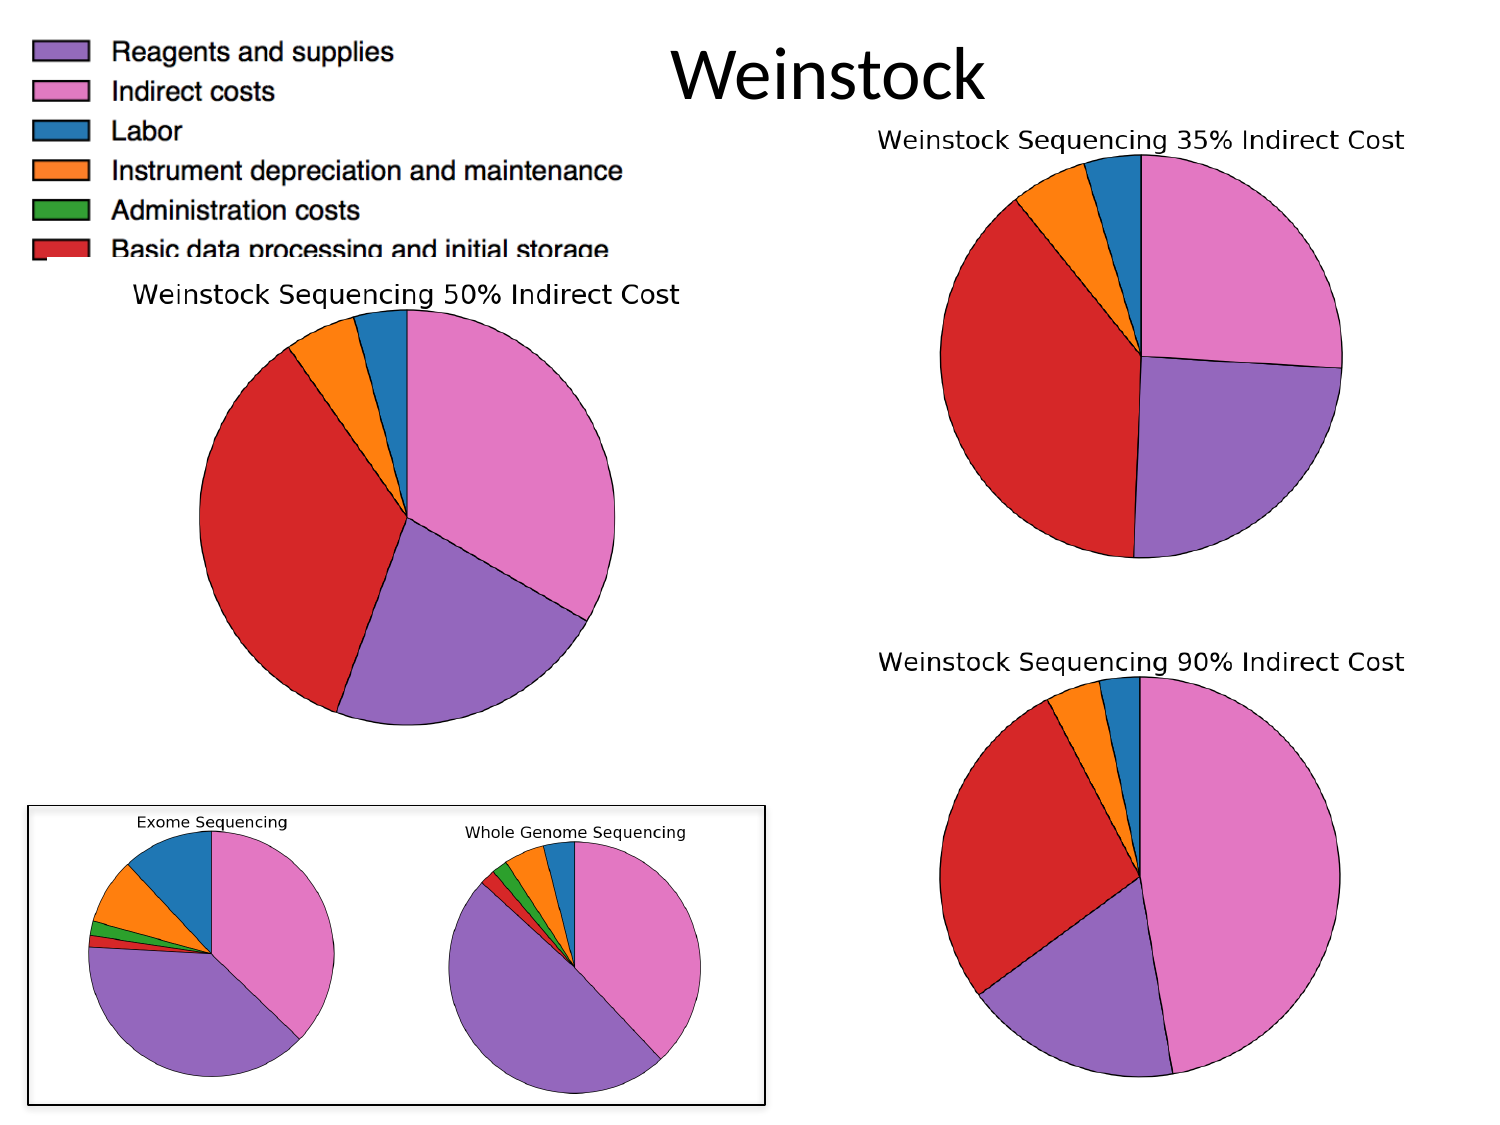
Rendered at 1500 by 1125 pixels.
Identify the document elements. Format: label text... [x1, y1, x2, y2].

text_box Weinstock [656, 17, 1350, 122]
text_box [417, 805, 766, 809]
picture [0, 800, 781, 1125]
picture [796, 625, 1468, 1125]
picture [794, 104, 1468, 610]
picture [27, 30, 746, 782]
